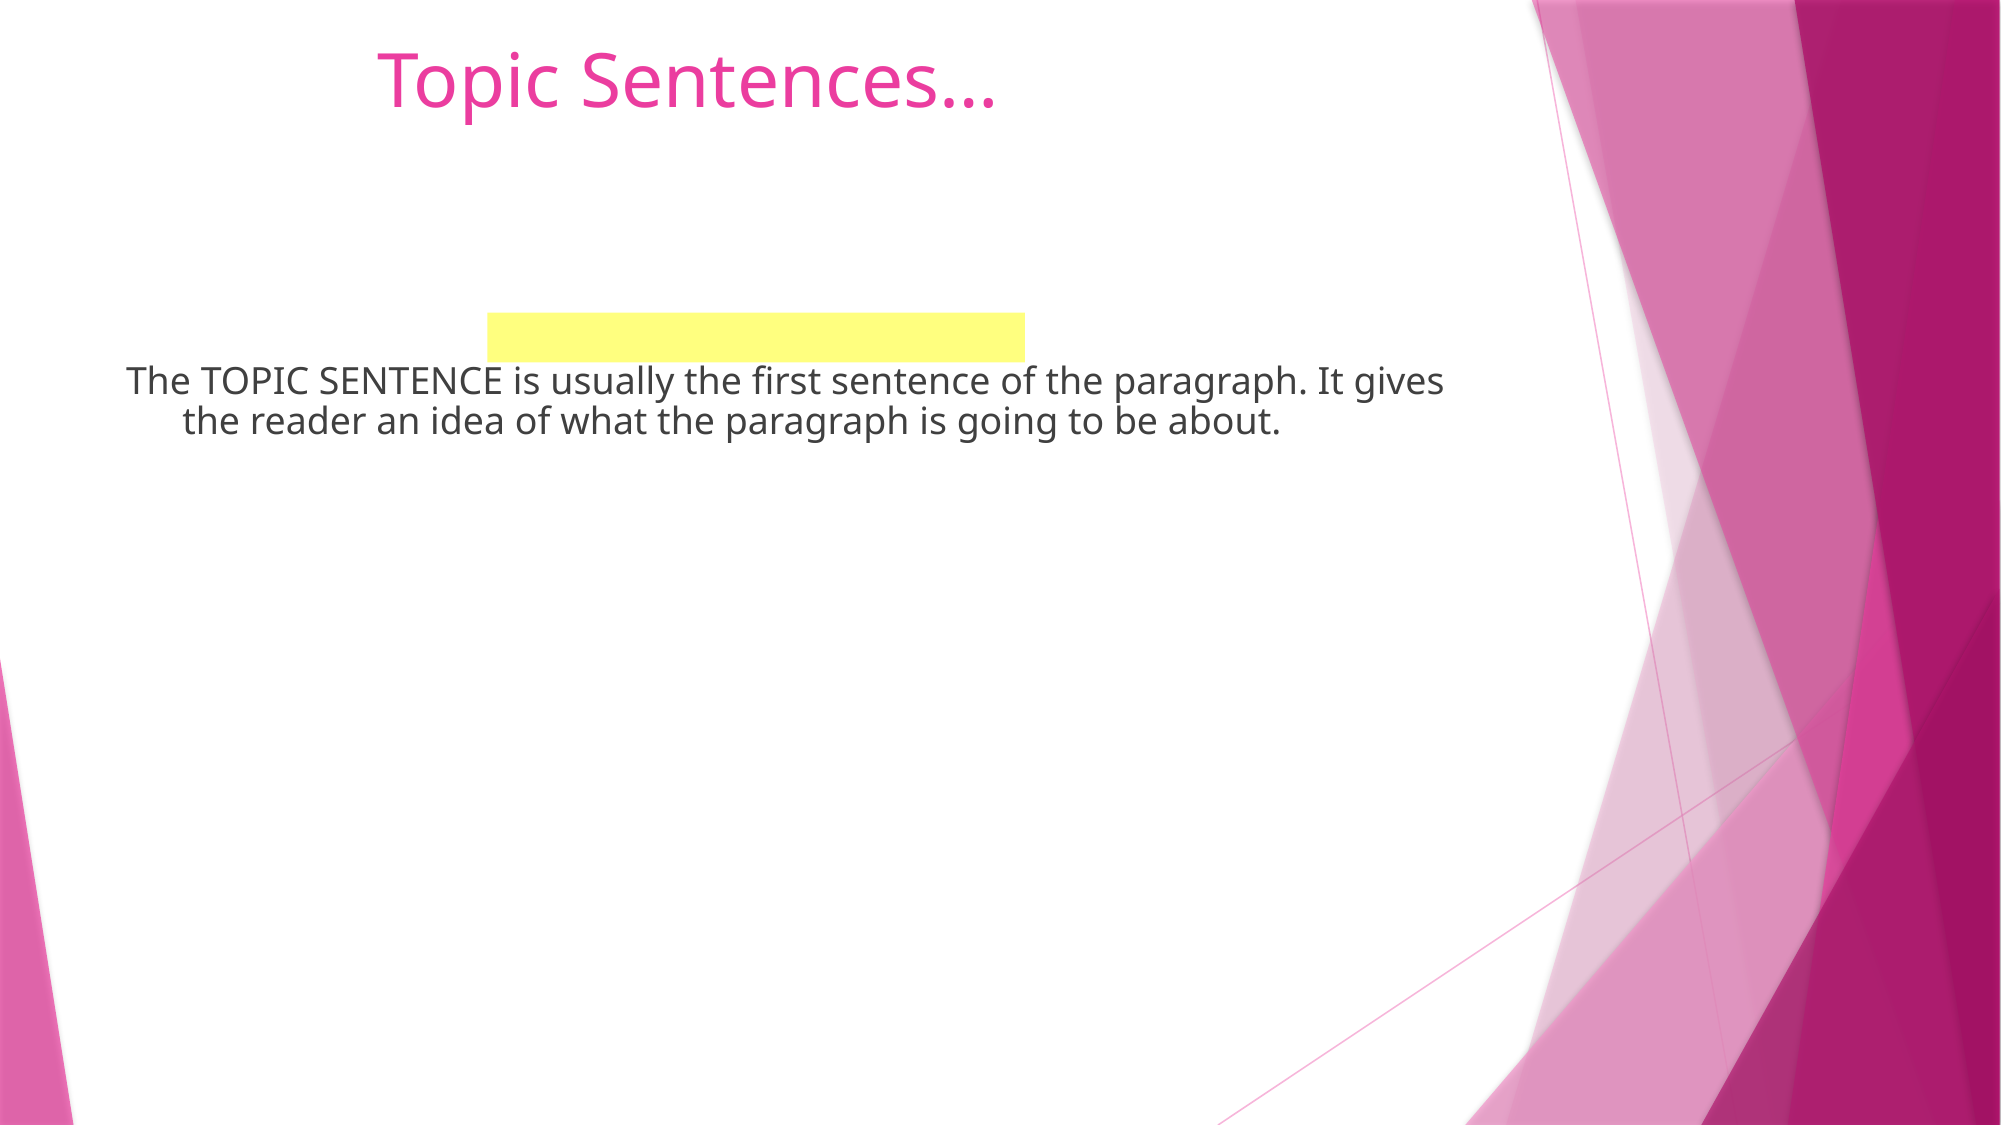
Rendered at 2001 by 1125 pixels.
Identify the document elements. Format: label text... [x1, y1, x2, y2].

title Topic Sentences… [362, 24, 1463, 213]
list The TOPIC SENTENCE is usually the first sentence of the paragraph. It gives the reader an idea of what the paragraph is going to be about. [111, 354, 1522, 992]
text_box [487, 312, 1025, 363]
